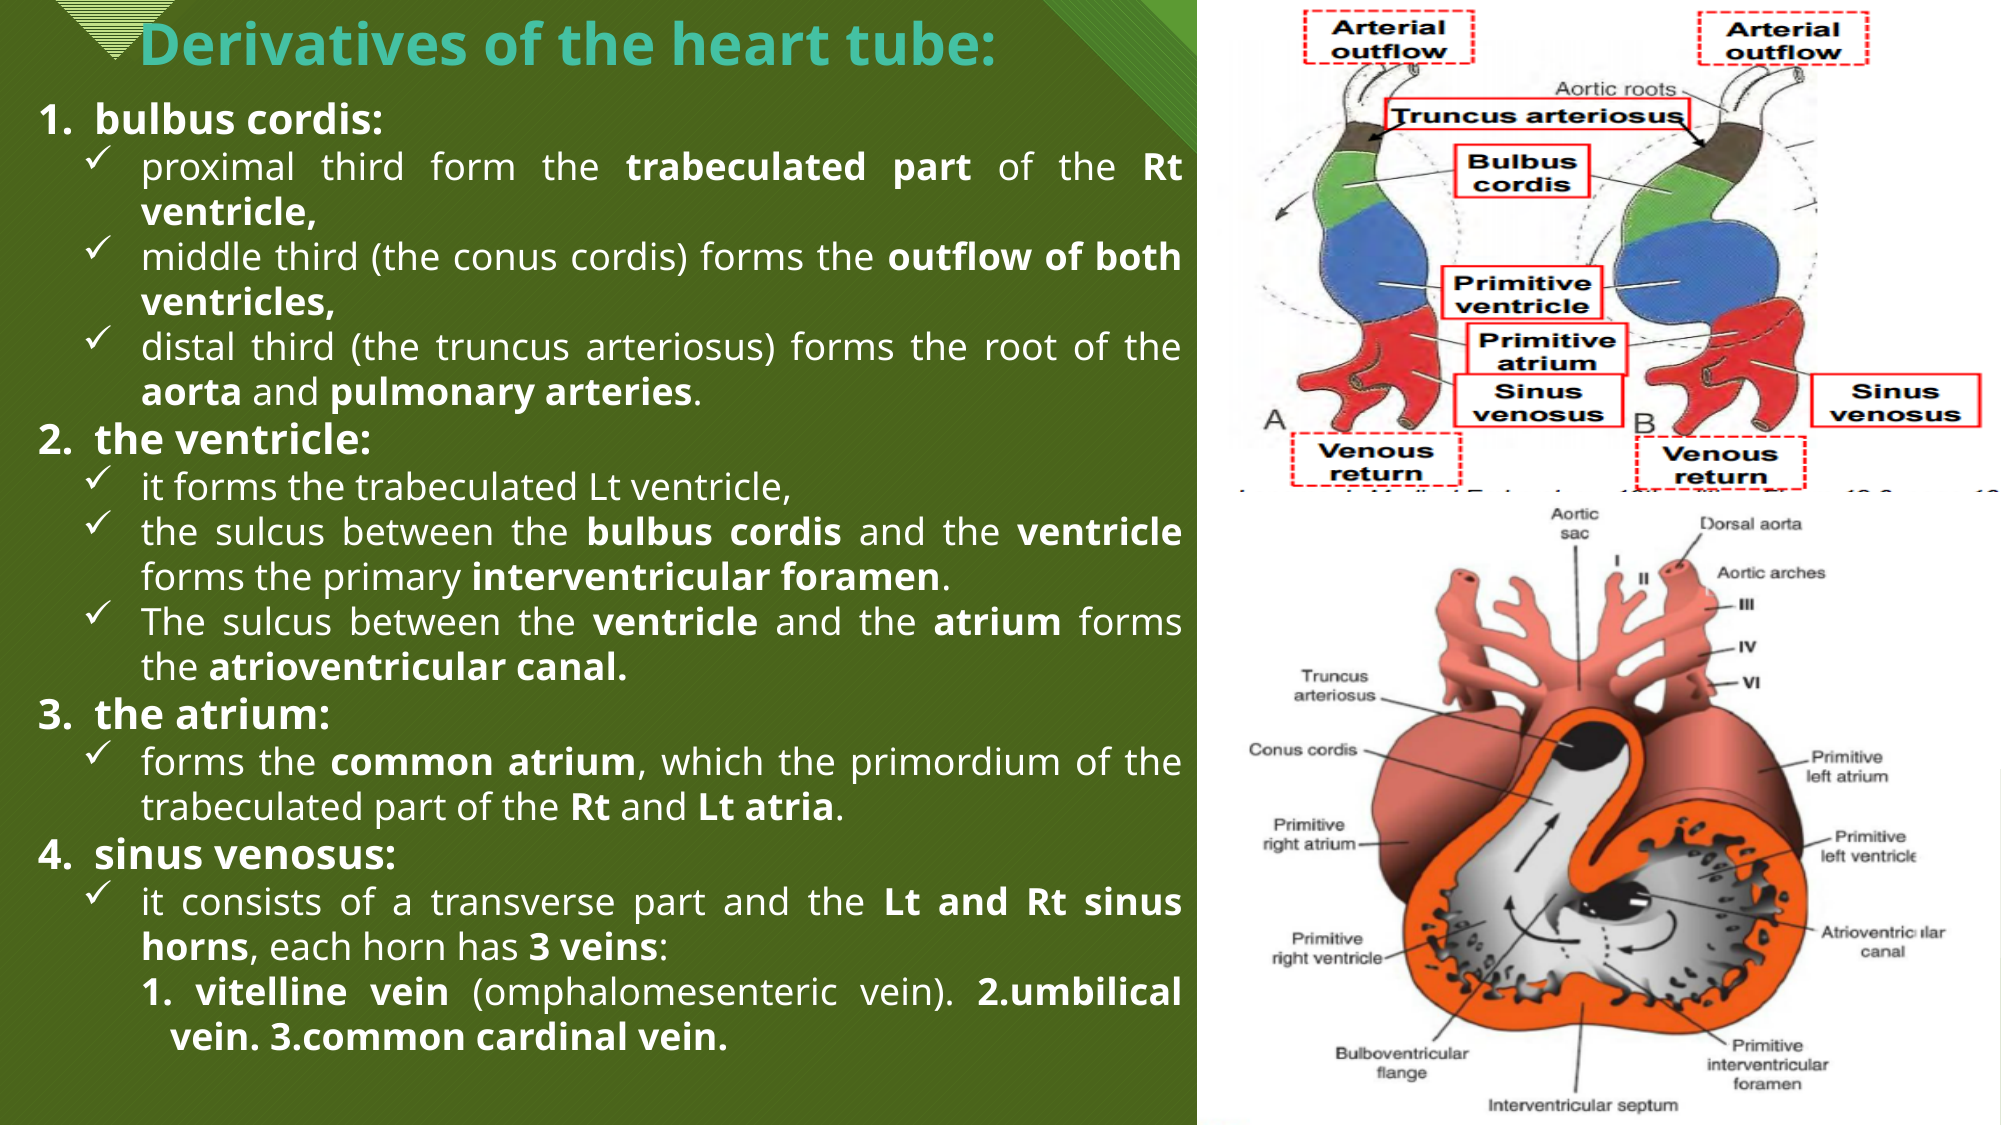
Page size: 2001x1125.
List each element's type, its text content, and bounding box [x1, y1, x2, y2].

text_box Derivatives of the heart tube: [123, 0, 1012, 85]
picture [1197, 0, 2000, 1125]
text_box bulbus cordis: proximal third form the trabeculated part of the Rt ventricle, middle third (the conus cordis) forms the outflow of both ventricles, distal third (the truncus arteriosus) forms the root of the aorta and pulmonary arteries. the ventricle: it forms the trabeculated Lt ventricle, the sulcus between the bulbus cordis and the ventricle forms the primary interventricular foramen. The sulcus between the ventricle and the atrium forms the atrioventricular canal. the atrium: forms the common atrium, which the primordium of the trabeculated part of the Rt and Lt atria. sinus venosus: it consists of a transverse part and the Lt and Rt sinus horns, each horn has 3 veins: 1. vitelline vein (omphalomesenteric vein). 2.umbilical vein. 3.common cardinal vein. [23, 85, 1194, 1066]
